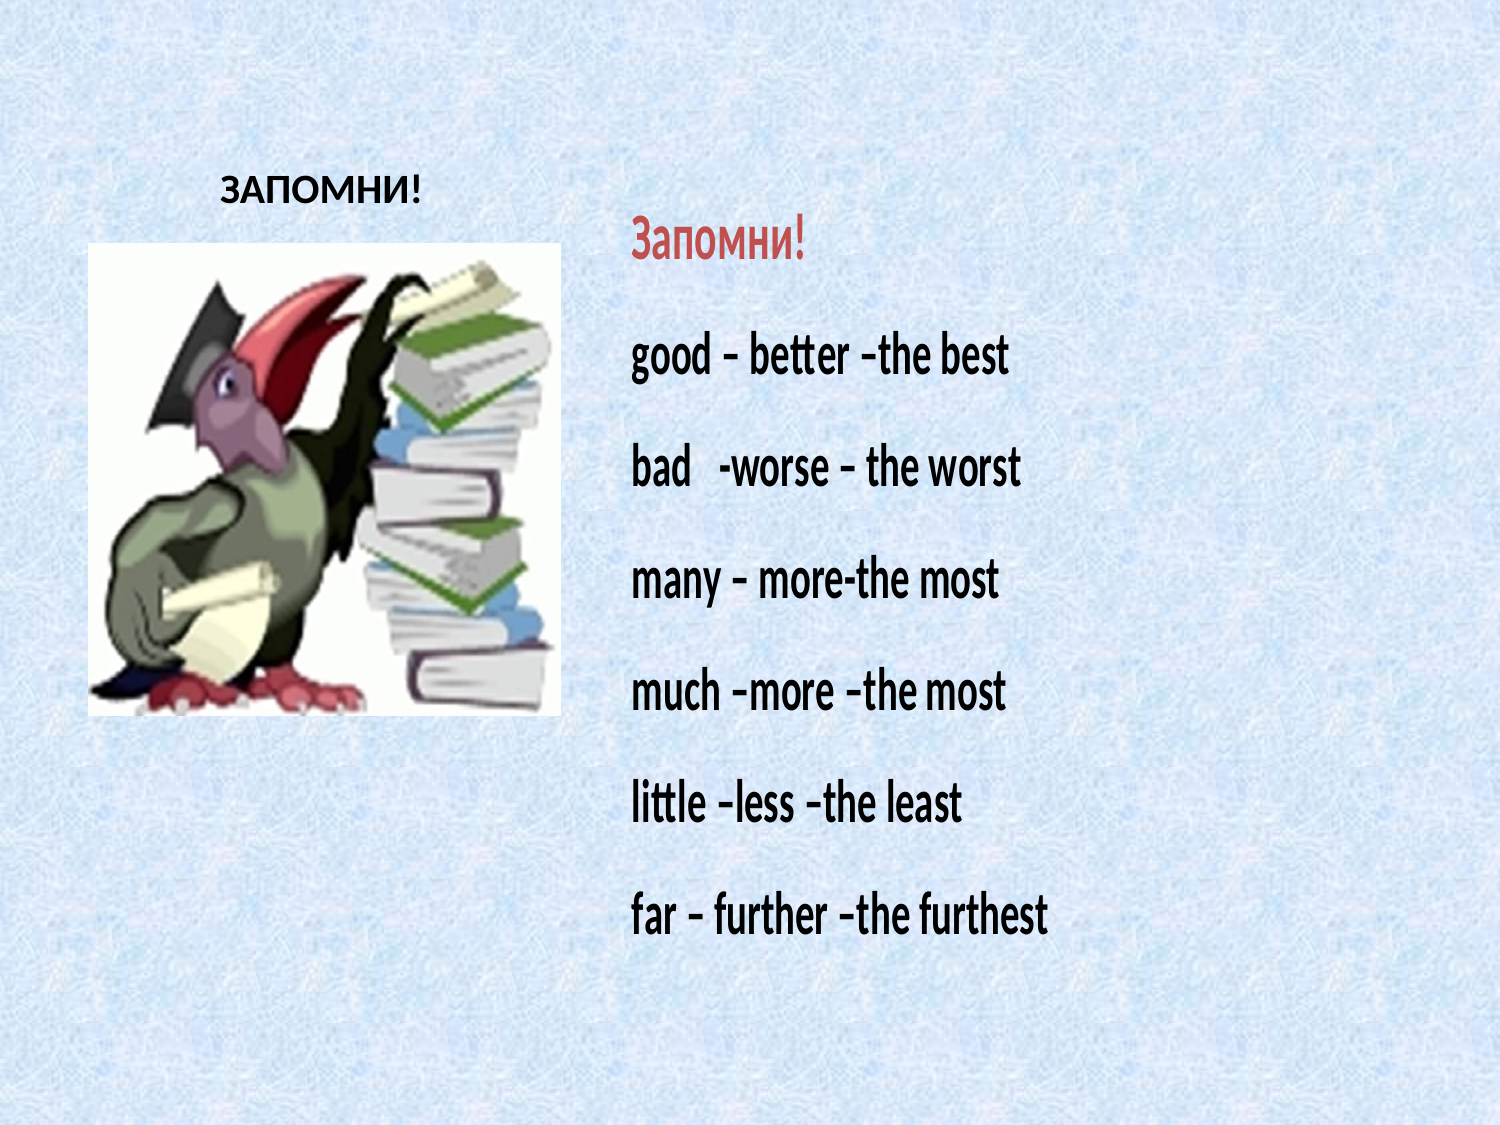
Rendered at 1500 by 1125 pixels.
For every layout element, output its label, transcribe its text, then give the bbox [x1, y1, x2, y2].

picture [0, 0, 1500, 1125]
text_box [631, 196, 1389, 988]
title ЗАПОМНИ! [75, 90, 569, 220]
